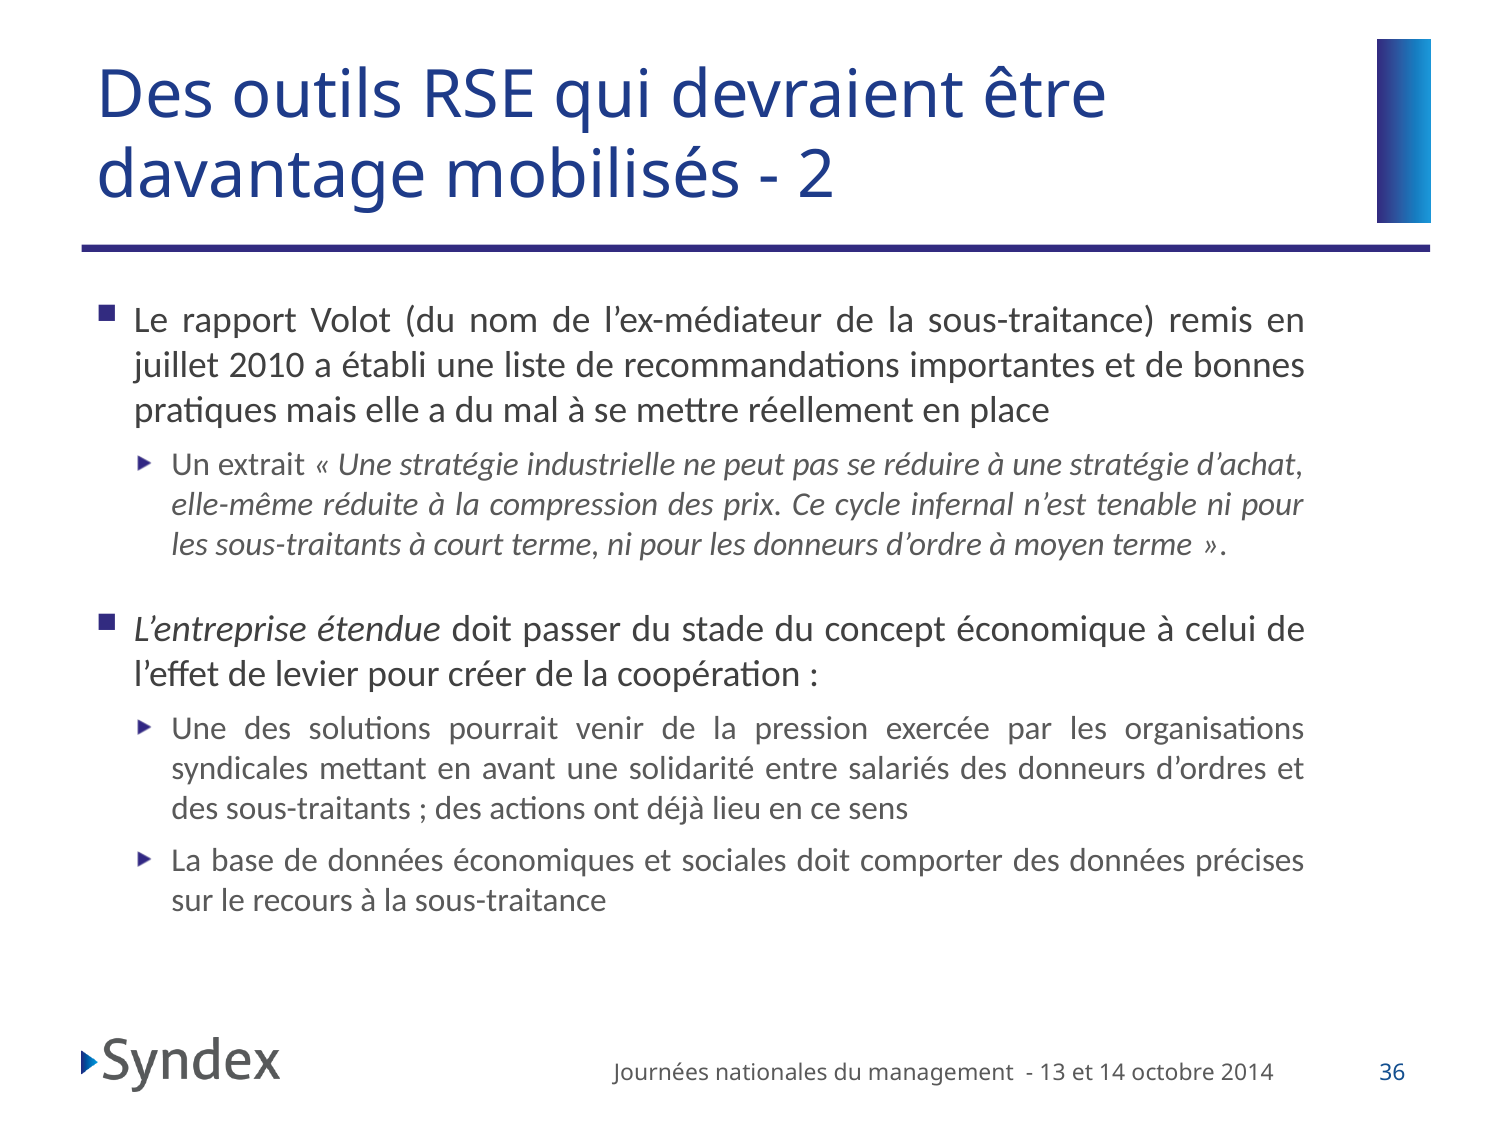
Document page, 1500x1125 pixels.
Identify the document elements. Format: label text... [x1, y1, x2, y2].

title Des outils RSE qui devraient être davantage mobilisés - 2 [81, 39, 1361, 223]
list Le rapport Volot (du nom de l’ex-médiateur de la sous-traitance) remis en juillet 2010 a établi une liste de recommandations importantes et de bonnes pratiques mais elle a du mal à se mettre réellement en place Un extrait « Une stratégie industrielle ne peut pas se réduire à une stratégie d’achat, elle-même réduite à la compression des prix. Ce cycle infernal n’est tenable ni pour les sous-traitants à court terme, ni pour les donneurs d’ordre à moyen terme ». L’entreprise étendue doit passer du stade du concept économique à celui de l’effet de levier pour créer de la coopération : Une des solutions pourrait venir de la pression exercée par les organisations syndicales mettant en avant une solidarité entre salariés des donneurs d’ordres et des sous-traitants ; des actions ont déjà lieu en ce sens La base de données économiques et sociales doit comporter des données précises sur le recours à la sous-traitance [81, 287, 1322, 1057]
picture [1377, 39, 1431, 223]
picture [81, 1057, 280, 1092]
